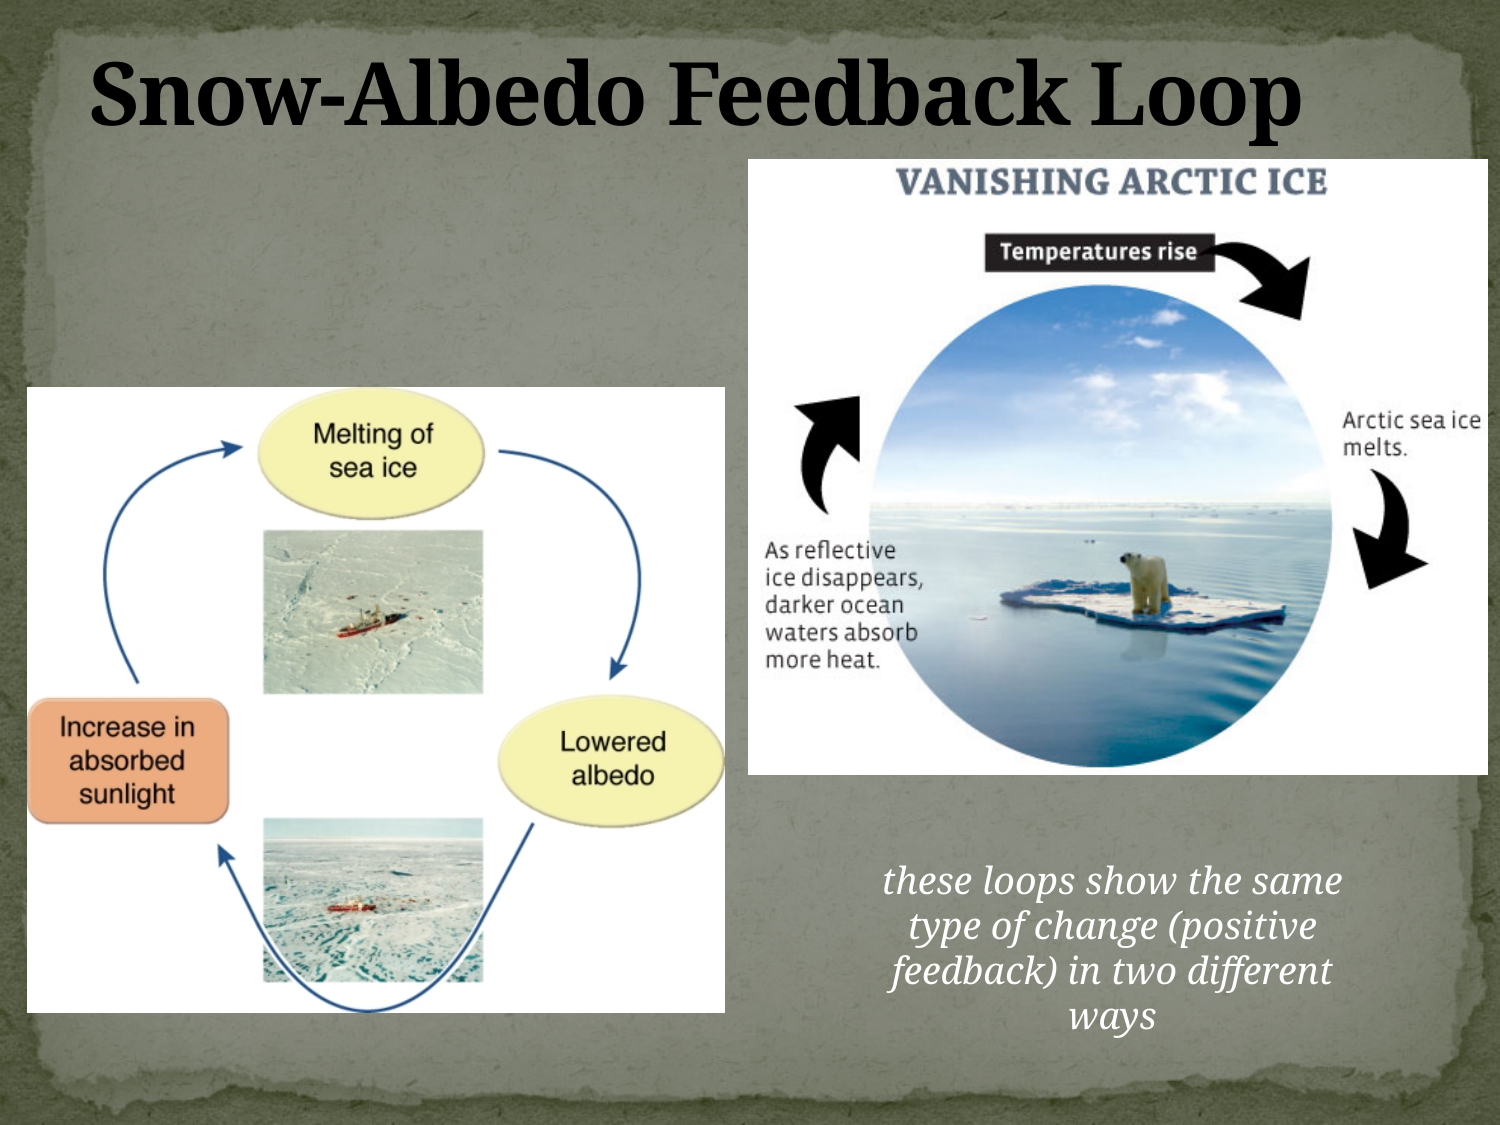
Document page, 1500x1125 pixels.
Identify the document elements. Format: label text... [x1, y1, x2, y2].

text_box these loops show the same type of change (positive feedback) in two different ways [837, 849, 1388, 1045]
picture [748, 159, 1488, 775]
title Snow-Albedo Feedback Loop [74, 24, 1425, 150]
picture [27, 387, 725, 1013]
